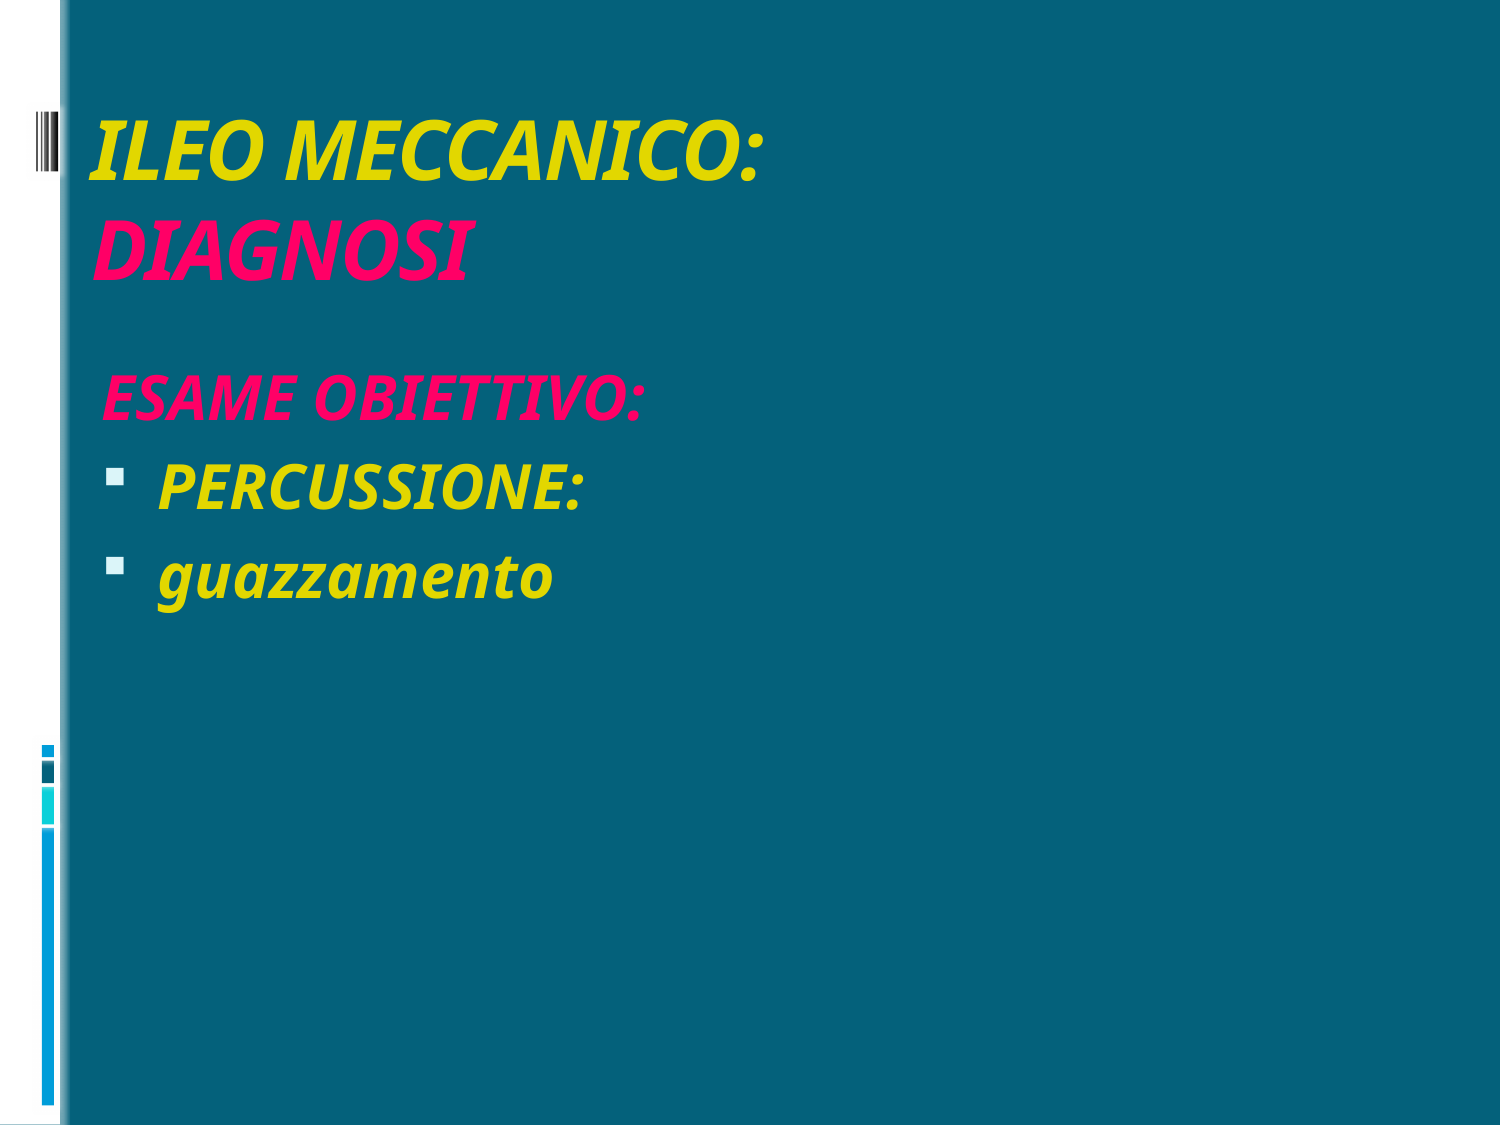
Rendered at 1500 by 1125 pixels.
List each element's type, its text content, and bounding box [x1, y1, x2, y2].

list ESAME OBIETTIVO: PERCUSSIONE: guazzamento [74, 349, 1426, 1006]
title ILEO MECCANICO: DIAGNOSI [76, 90, 1427, 318]
